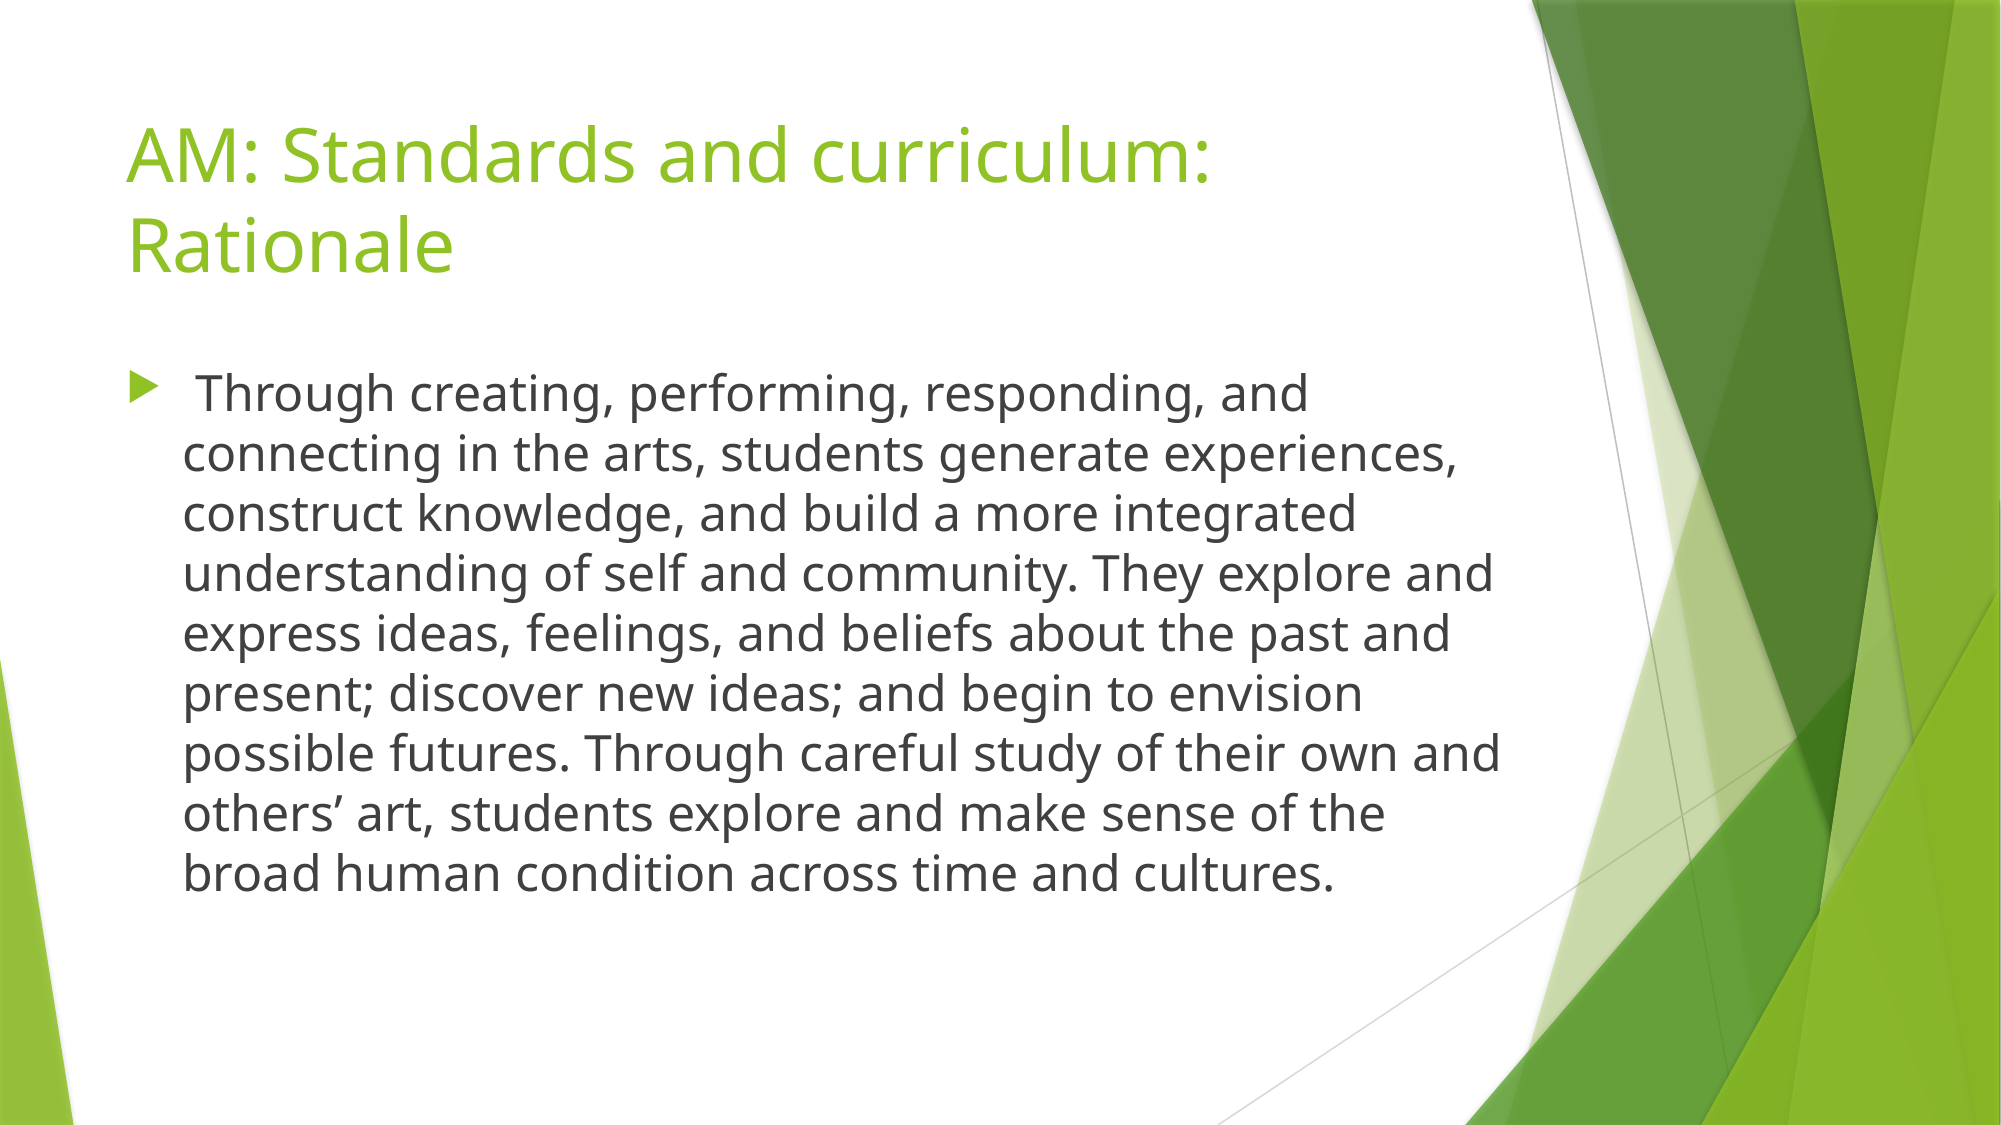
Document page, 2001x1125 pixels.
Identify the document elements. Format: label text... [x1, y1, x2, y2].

list Through creating, performing, responding, and connecting in the arts, students generate experiences, construct knowledge, and build a more integrated understanding of self and community. They explore and express ideas, feelings, and beliefs about the past and present; discover new ideas; and begin to envision possible futures. Through careful study of their own and others’ art, students explore and make sense of the broad human condition across time and cultures. [111, 354, 1522, 992]
title AM: Standards and curriculum: Rationale [111, 99, 1522, 317]
